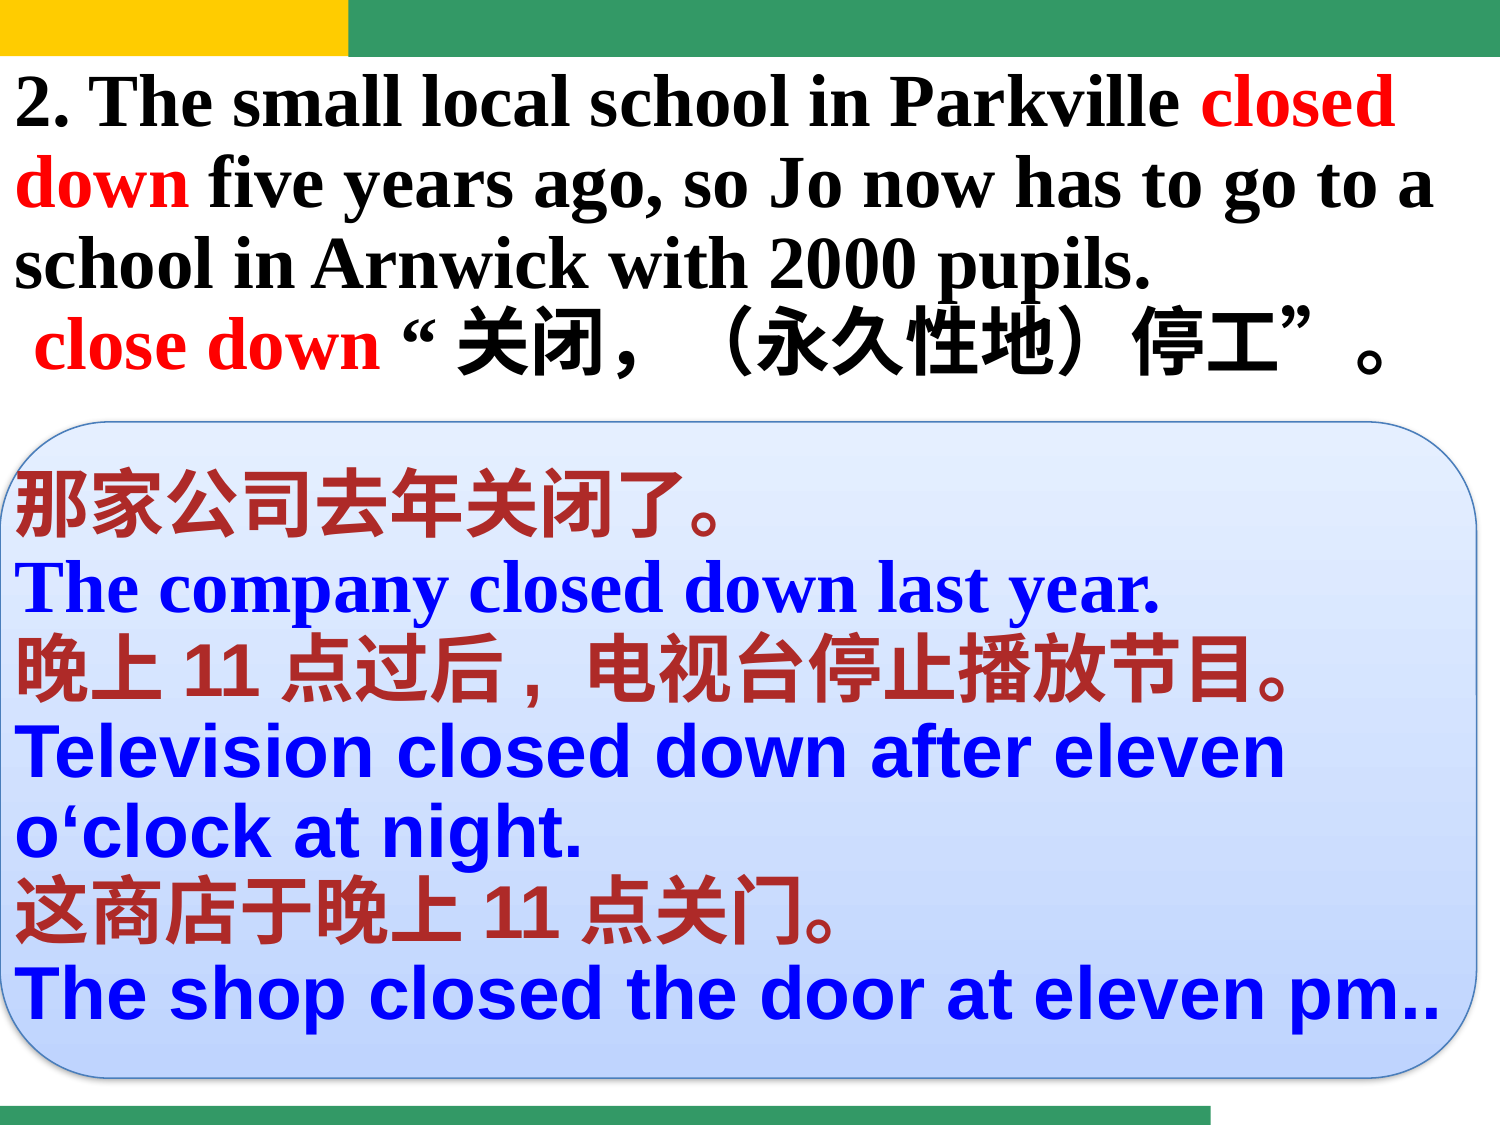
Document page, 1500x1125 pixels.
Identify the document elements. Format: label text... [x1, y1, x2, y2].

text_box 晚上11点过后, 电视台停止播放节目。 Television closed down after eleven o‘clock at night. 这商店于晚上11点关门。 The shop closed the door at eleven pm.. [0, 623, 1477, 1125]
text_box 2. The small local school in Parkville closed down five years ago, so Jo now has to go to a school in Arnwick with 2000 pupils. close down “关闭，（永久性地）停工”。 那家公司去年关闭了。 The company closed down last year. [0, 54, 1500, 718]
